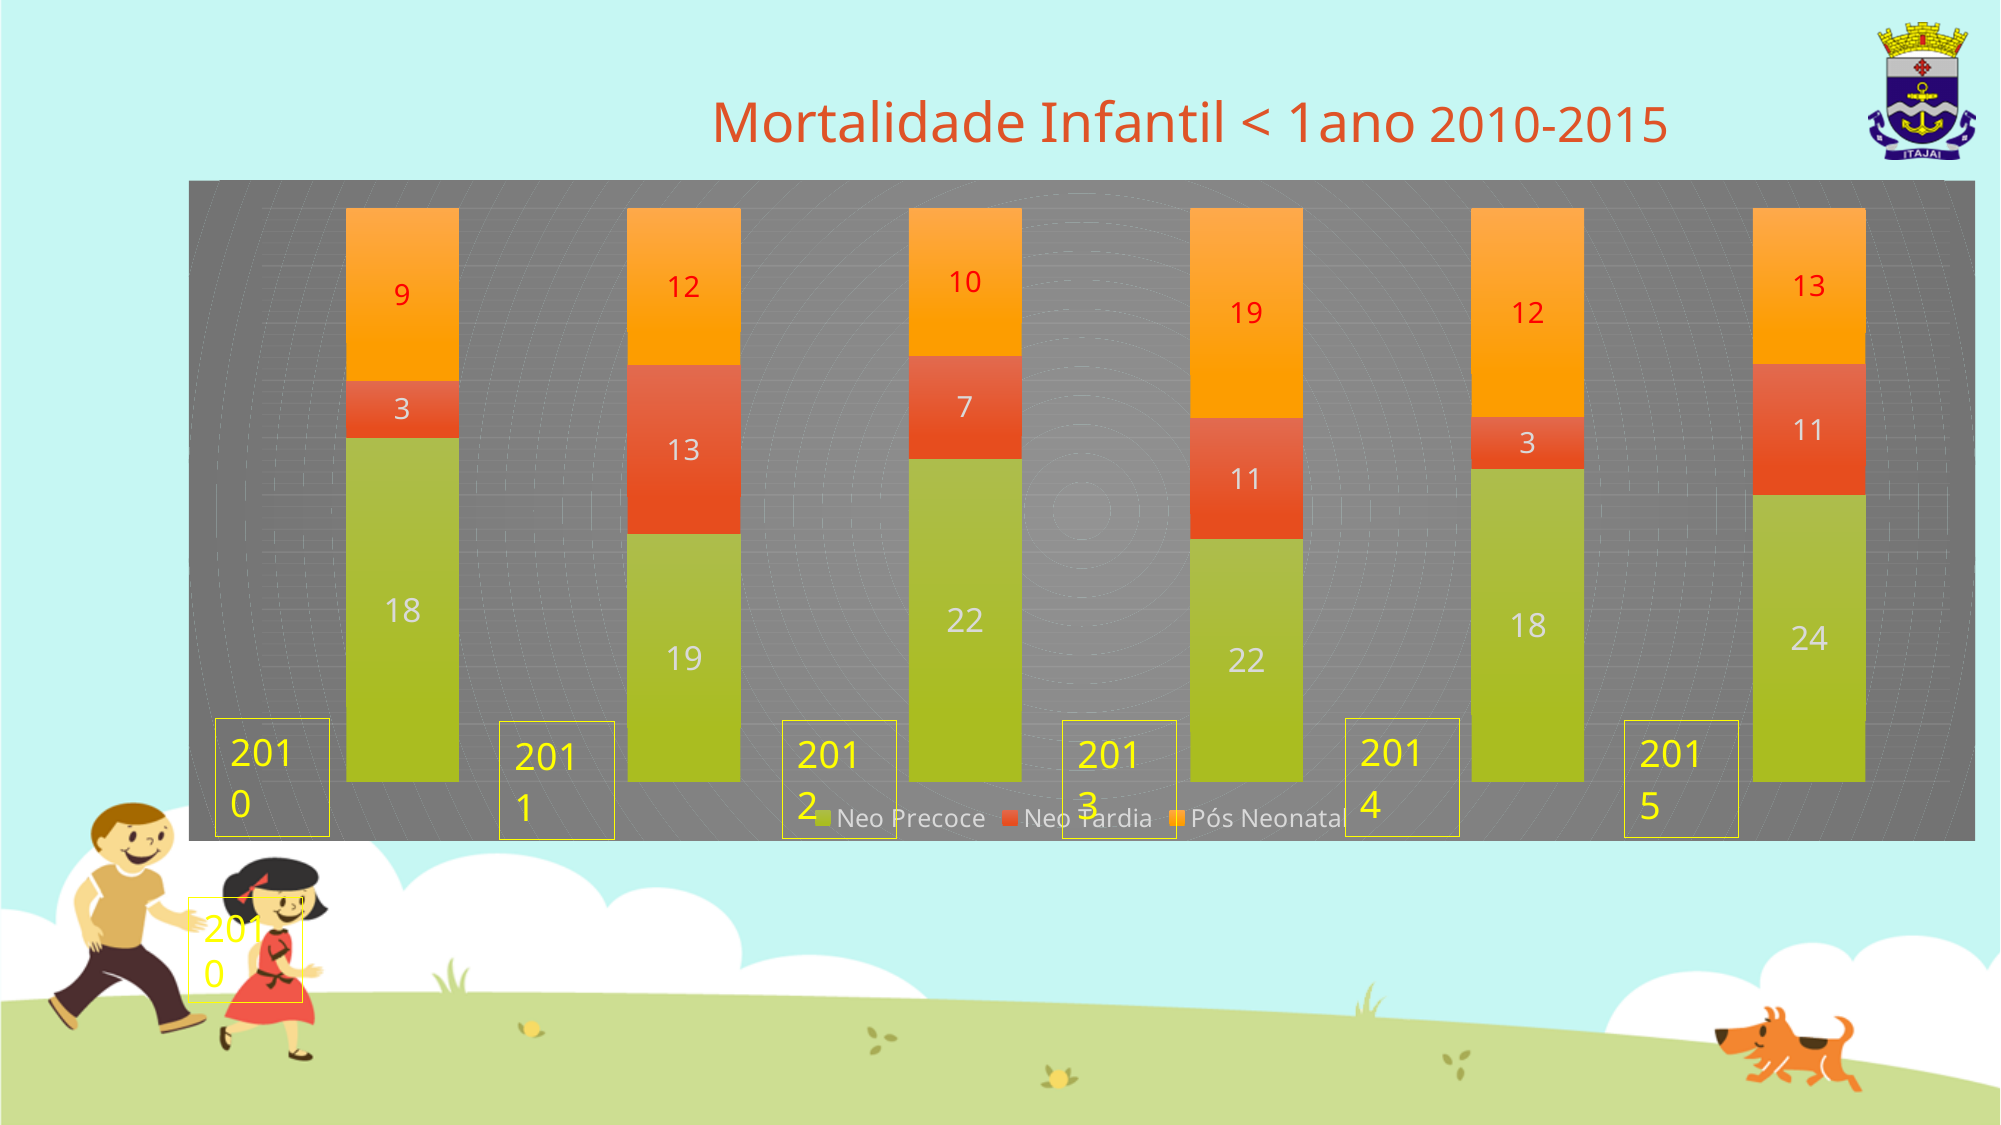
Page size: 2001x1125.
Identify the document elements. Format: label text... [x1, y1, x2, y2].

text_box 2010 [188, 897, 303, 1003]
chart [188, 180, 1976, 841]
title Mortalidade Infantil < 1ano 2010-2015 [439, 57, 1892, 162]
picture [0, 0, 2001, 1125]
